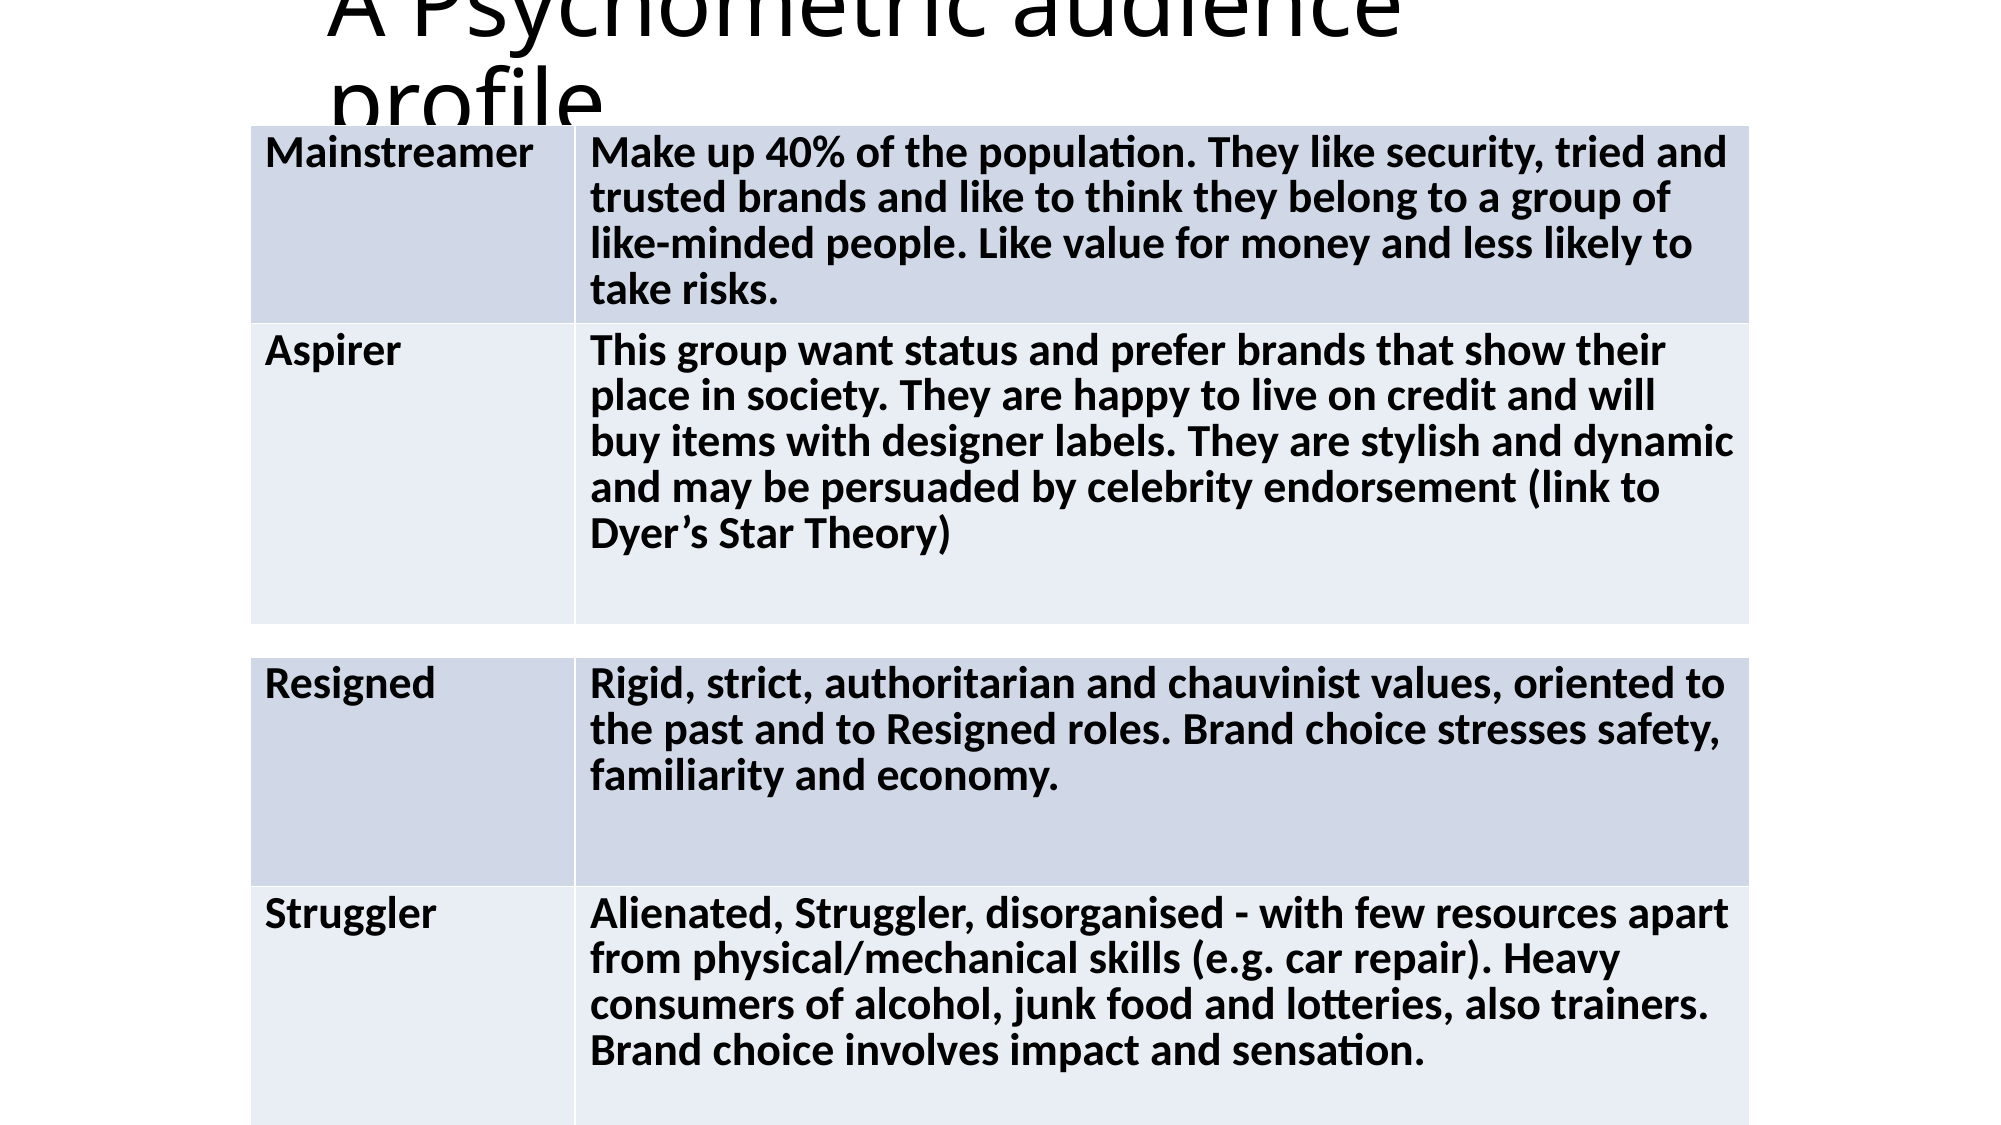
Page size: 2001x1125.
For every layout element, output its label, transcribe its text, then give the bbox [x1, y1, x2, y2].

table_cell This group want status and prefer brands that show their place in society. They are happy to live on credit and will buy items with designer labels. They are stylish and dynamic and may be persuaded by celebrity endorsement (link to Dyer’s Star Theory) [576, 324, 1749, 624]
table_header Resigned [251, 658, 574, 886]
table_header Mainstreamer [251, 126, 574, 323]
table_cell Struggler [251, 887, 574, 1125]
table_cell Aspirer [251, 324, 574, 624]
title A Psychometric audience profile [312, 0, 1663, 125]
table_header Make up 40% of the population. They like security, tried and trusted brands and like to think they belong to a group of like-minded people. Like value for money and less likely to take risks. [576, 126, 1749, 323]
table_header Rigid, strict, authoritarian and chauvinist values, oriented to the past and to Resigned roles. Brand choice stresses safety, familiarity and economy. [576, 658, 1749, 886]
table_cell Alienated, Struggler, disorganised - with few resources apart from physical/mechanical skills (e.g. car repair). Heavy consumers of alcohol, junk food and lotteries, also trainers. Brand choice involves impact and sensation. [576, 887, 1749, 1125]
